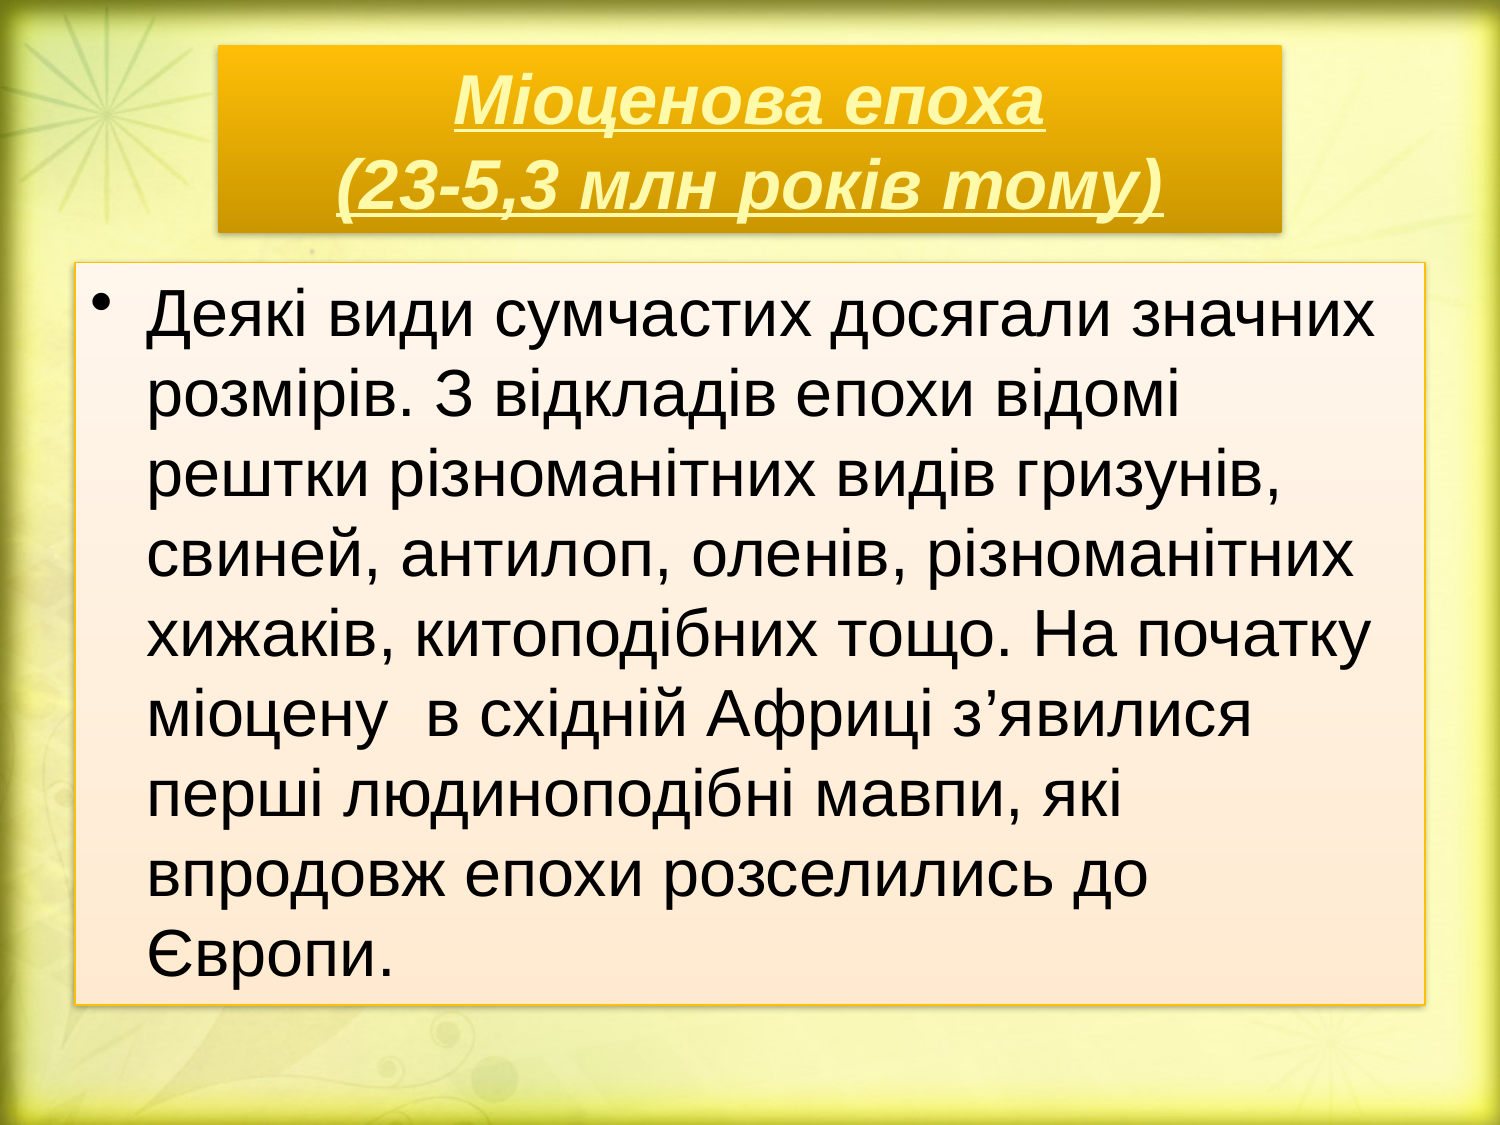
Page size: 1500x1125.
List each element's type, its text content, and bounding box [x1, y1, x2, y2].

picture [0, 0, 1500, 1125]
list Деякі види сумчастих досягали значних розмірів. З відкладів епохи відомі рештки різноманітних видів гризунів, свиней, антилоп, оленів, різноманітних хижаків, китоподібних тощо. На початку міоцену в східній Африці з’явилися перші людиноподібні мавпи, які впродовж епохи розселились до Європи. [74, 262, 1426, 1006]
title Міоценова епоха (23-5,3 млн років тому) [218, 45, 1282, 233]
